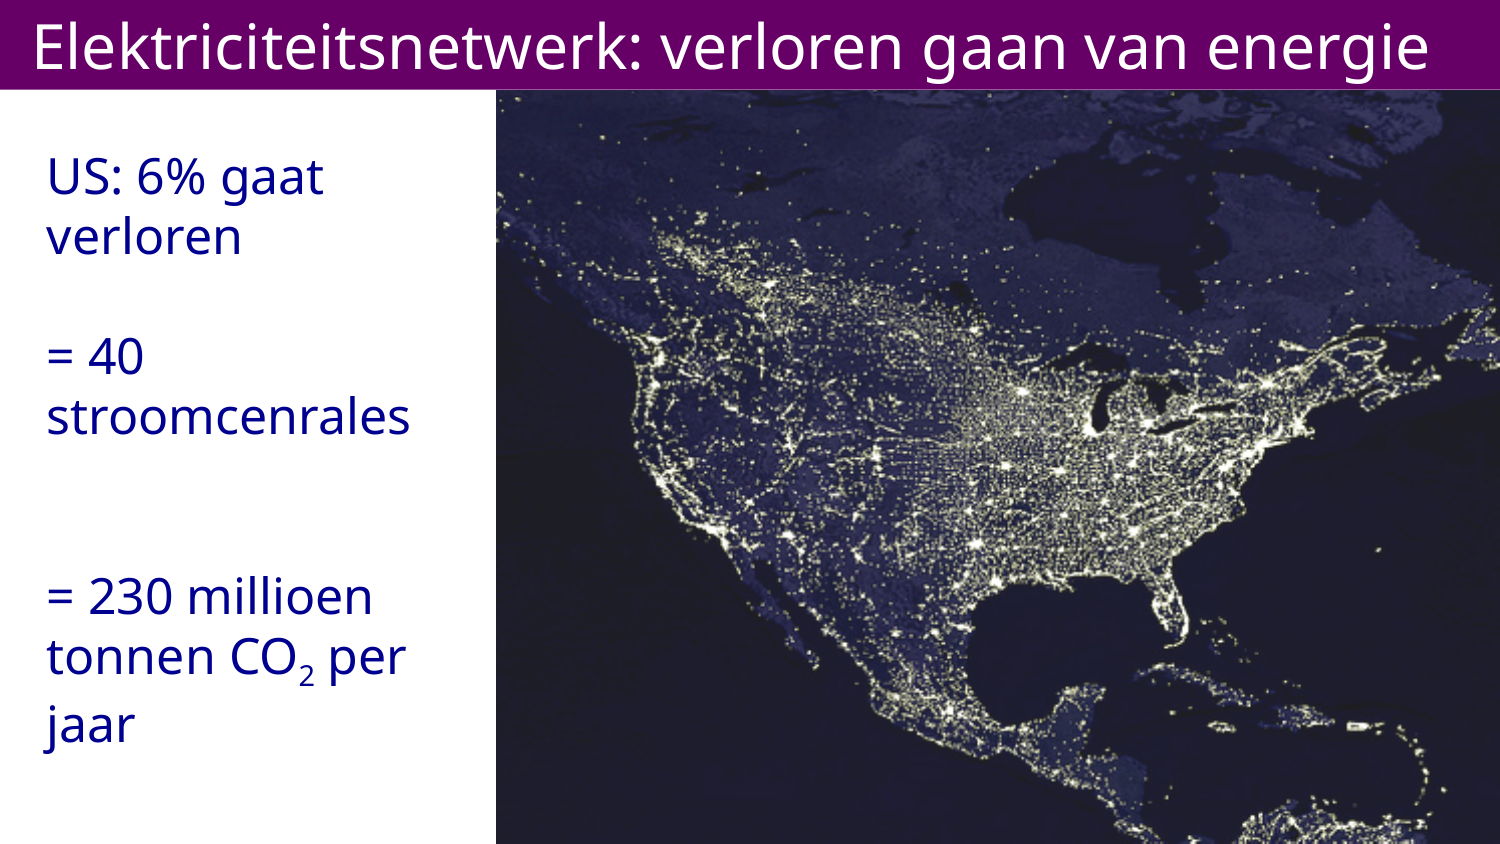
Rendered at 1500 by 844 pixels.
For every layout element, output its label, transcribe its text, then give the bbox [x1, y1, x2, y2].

picture [495, 90, 1500, 844]
text_box US: 6% gaat verloren = 40 stroomcenrales = 230 millioen tonnen CO2 per jaar [35, 138, 461, 759]
text_box Elektriciteitsnetwerk: verloren gaan van energie [0, 0, 1500, 90]
